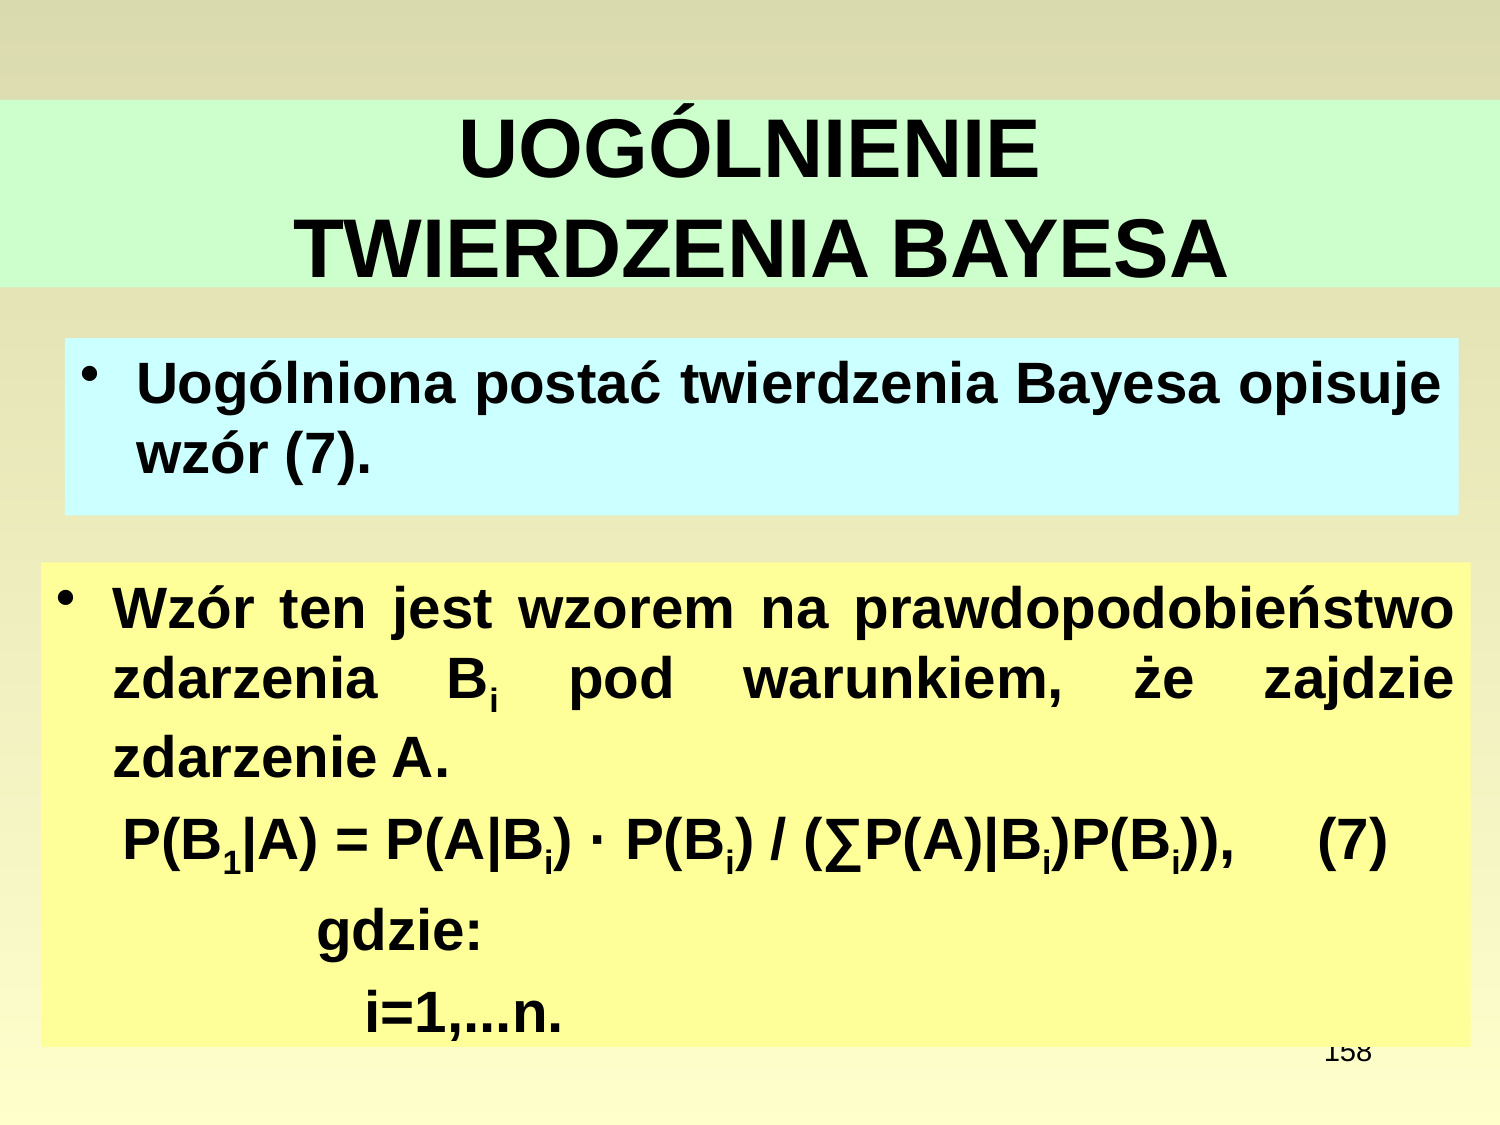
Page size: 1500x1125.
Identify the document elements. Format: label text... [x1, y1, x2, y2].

list Uogólniona postać twierdzenia Bayesa opisuje wzór (7). [64, 337, 1459, 516]
title UOGÓLNIENIE TWIERDZENIA BAYESA [0, 99, 1500, 288]
slide_number 158 [1074, 1047, 1388, 1101]
text_box Wzór ten jest wzorem na prawdopodobieństwo zdarzenia Bi pod warunkiem, że zajdzie zdarzenie A. P(B1|A) = P(A|Bi) · P(Bi) / (∑P(A)|Bi)P(Bi)), (7) gdzie: i=1,...n. [41, 562, 1471, 1047]
